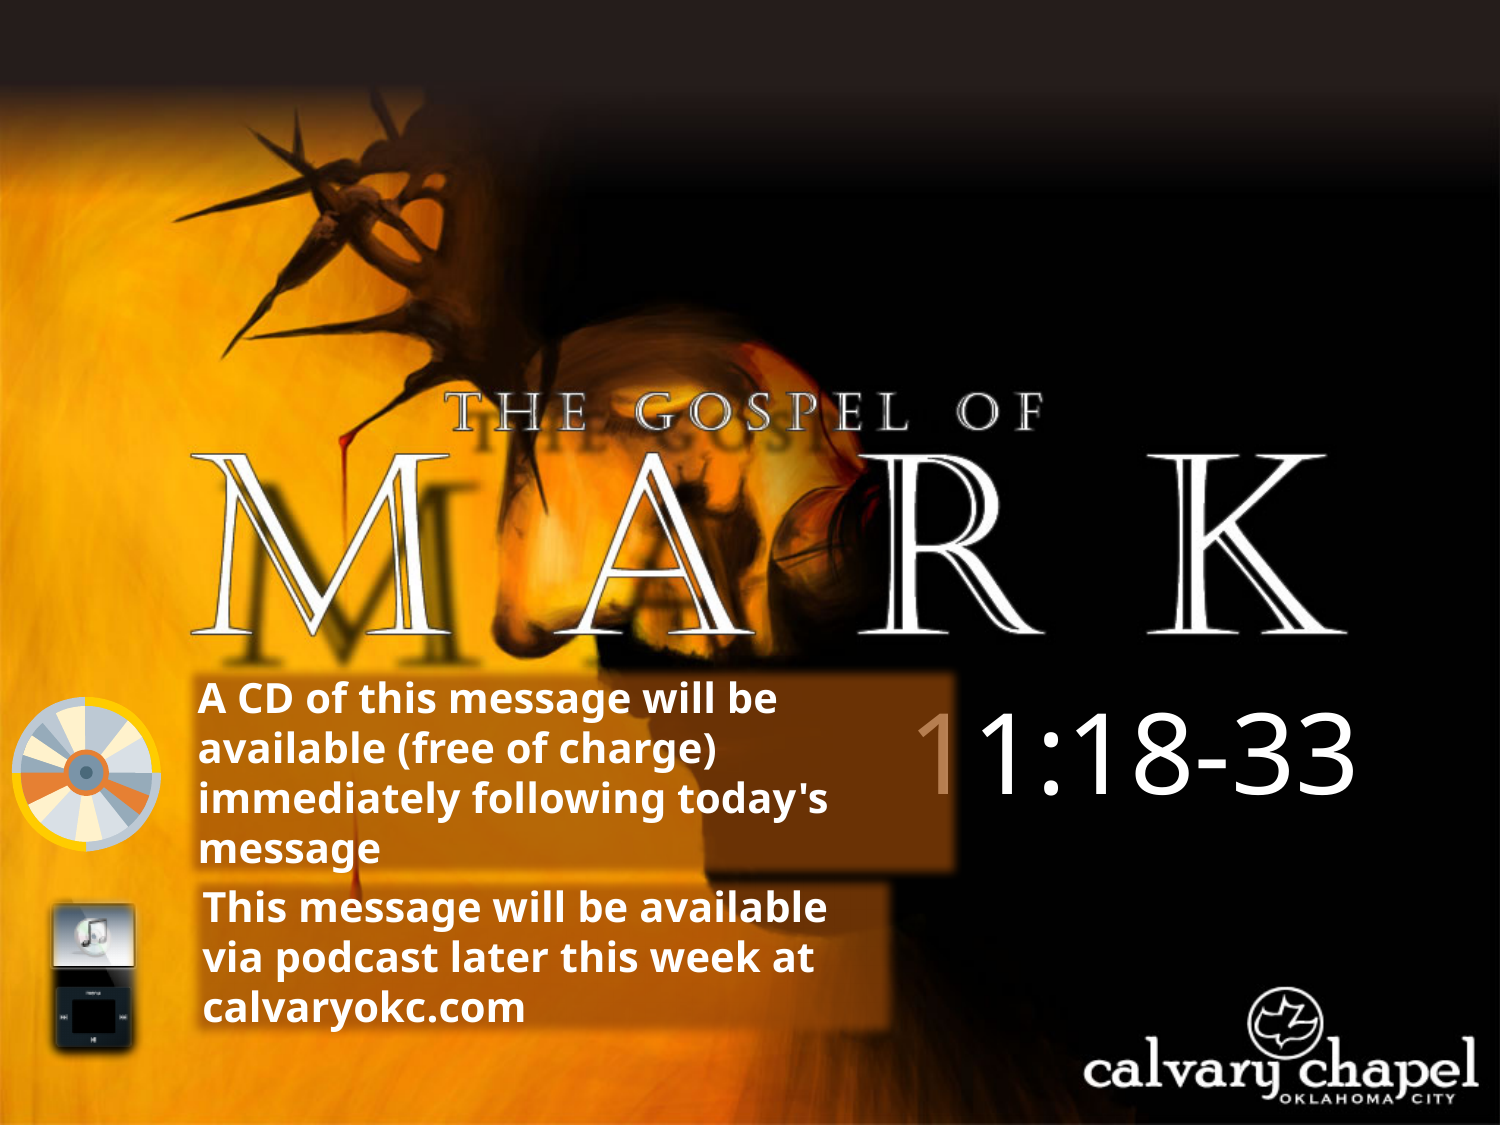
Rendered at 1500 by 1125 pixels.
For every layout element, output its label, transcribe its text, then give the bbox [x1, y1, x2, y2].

picture [0, 0, 1500, 1125]
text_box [0, 873, 898, 1092]
text_box 11:18-33 [977, 674, 1375, 825]
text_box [11, 664, 963, 883]
